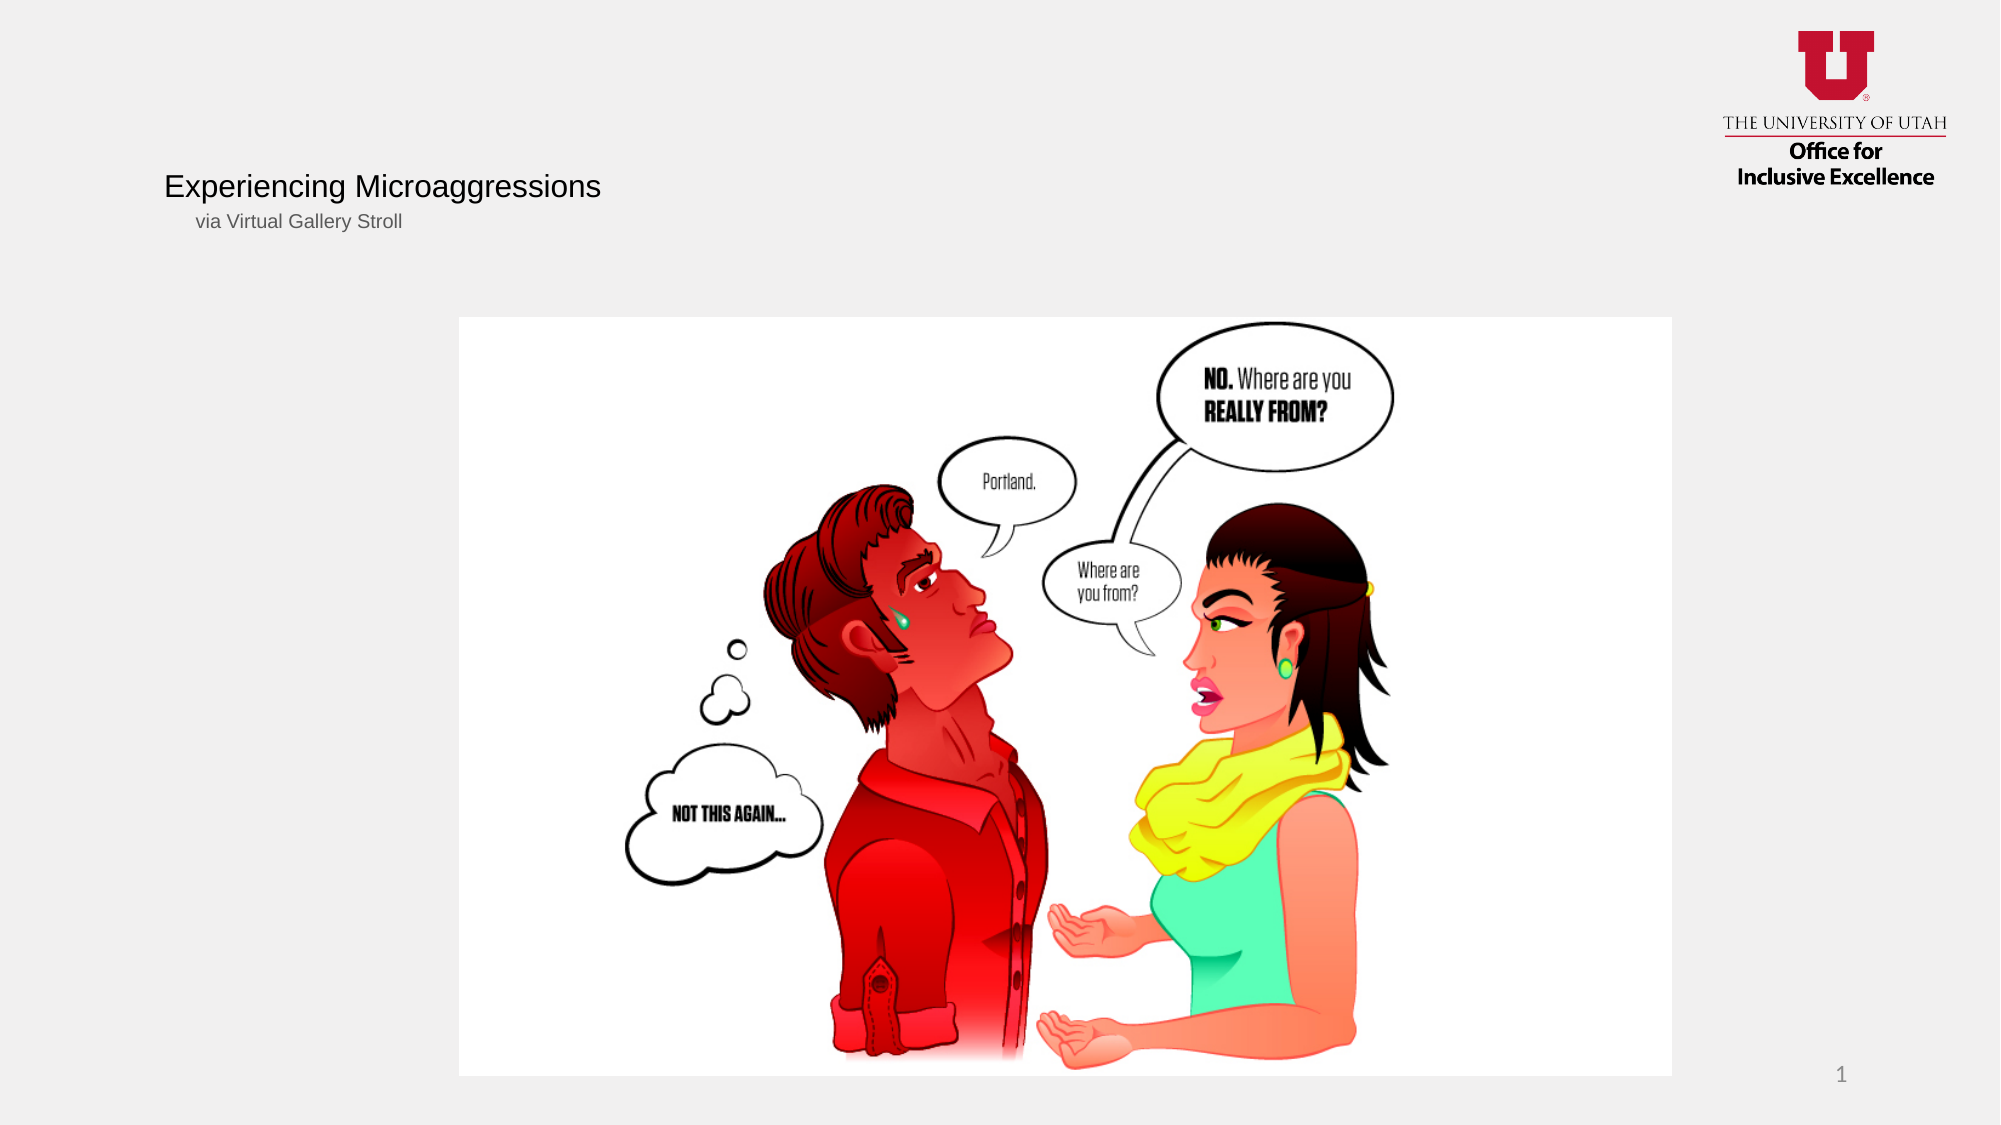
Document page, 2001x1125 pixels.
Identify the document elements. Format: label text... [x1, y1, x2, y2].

picture [1723, 31, 1947, 186]
title Experiencing Microaggressions via Virtual Gallery Stroll [134, 161, 1873, 278]
slide_number 1 [1412, 1042, 1863, 1103]
picture [459, 317, 1672, 1076]
